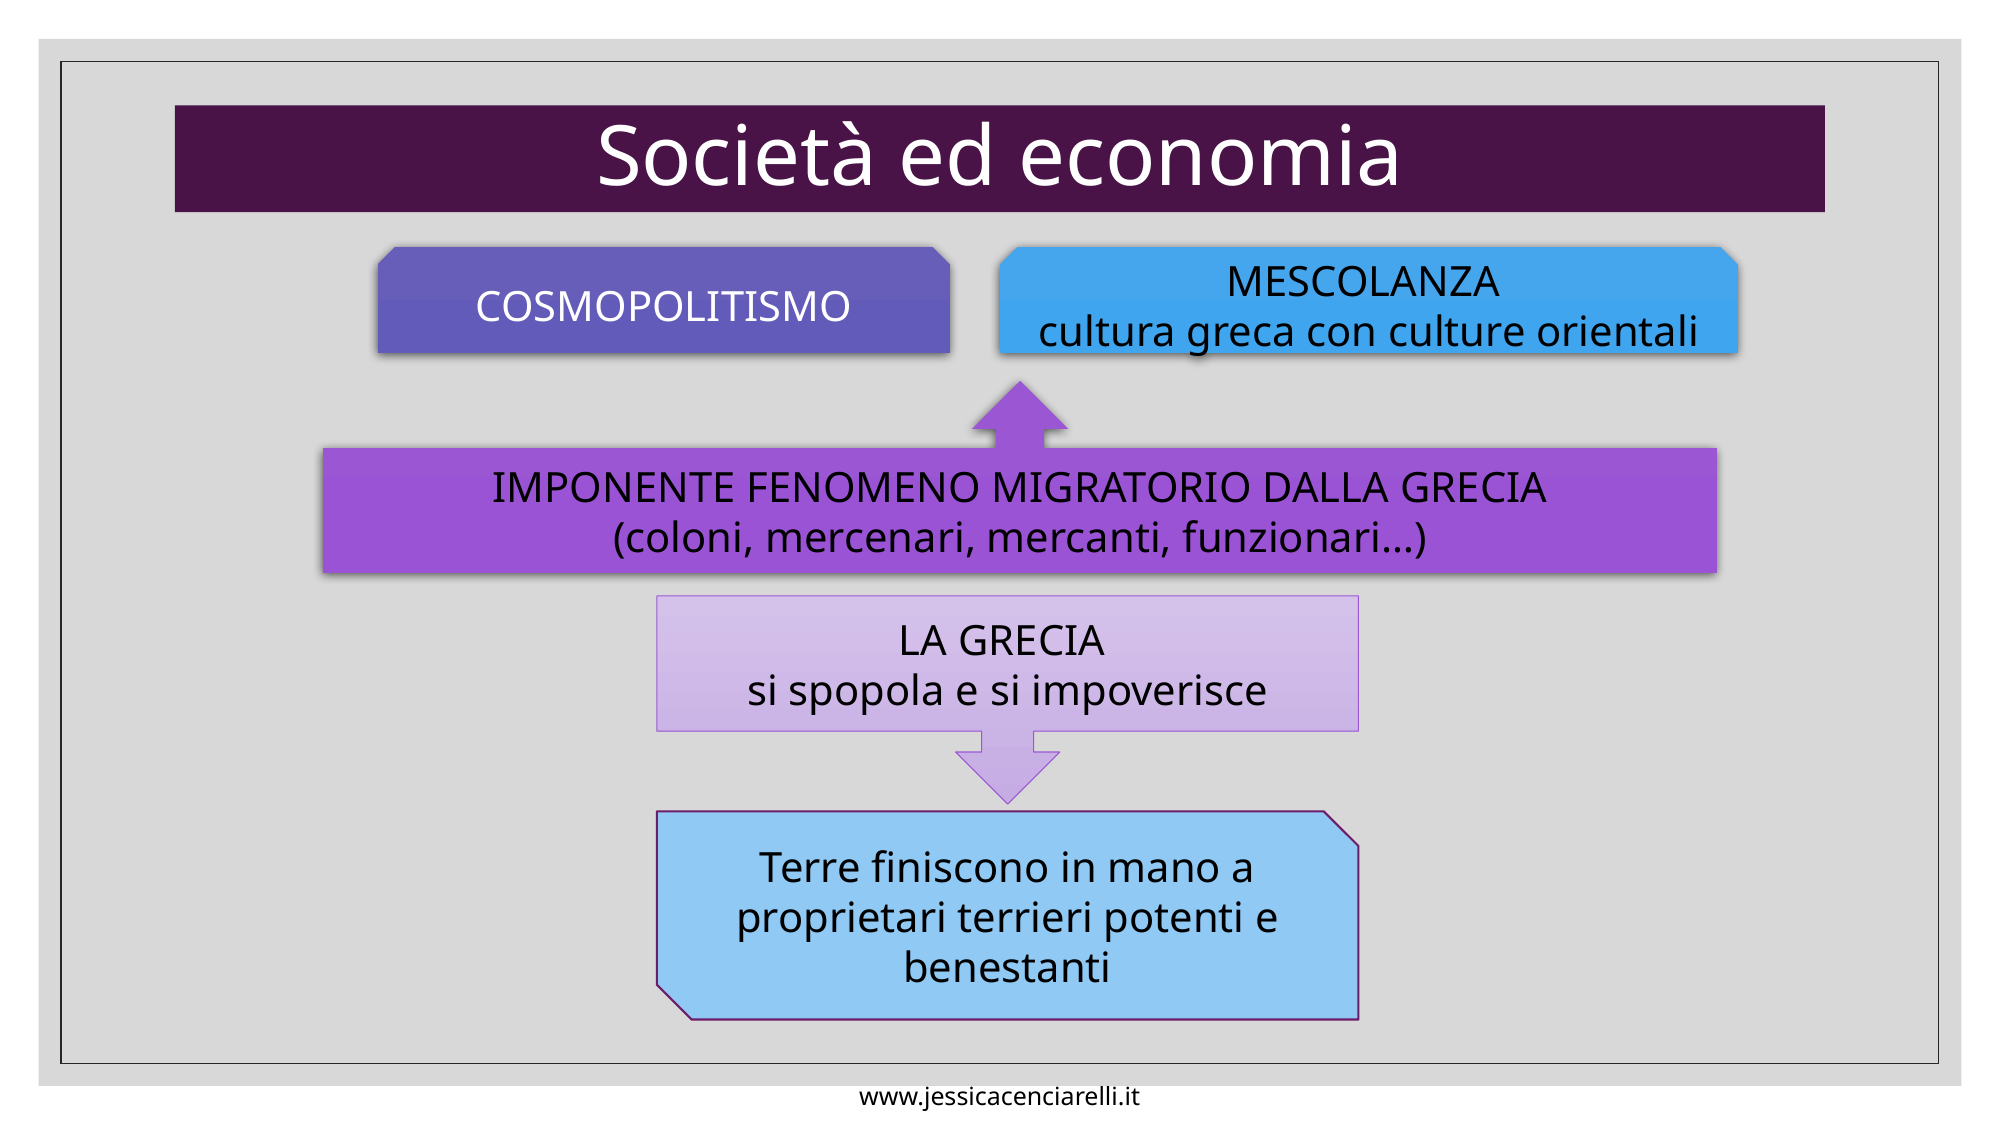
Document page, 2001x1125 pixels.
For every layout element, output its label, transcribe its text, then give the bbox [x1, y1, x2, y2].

text_box Terre finiscono in mano a proprietari terrieri potenti e benestanti [655, 810, 1360, 1021]
text_box IMPONENTE FENOMENO MIGRATORIO DALLA GRECIA (coloni, mercenari, mercanti, funzionari…) [323, 380, 1718, 574]
text_box MESCOLANZA cultura greca con culture orientali [999, 246, 1738, 354]
text_box LA GRECIA si spopola e si impoverisce [656, 595, 1359, 805]
text_box COSMOPOLITISMO [377, 246, 951, 354]
title Società ed economia [174, 105, 1825, 213]
